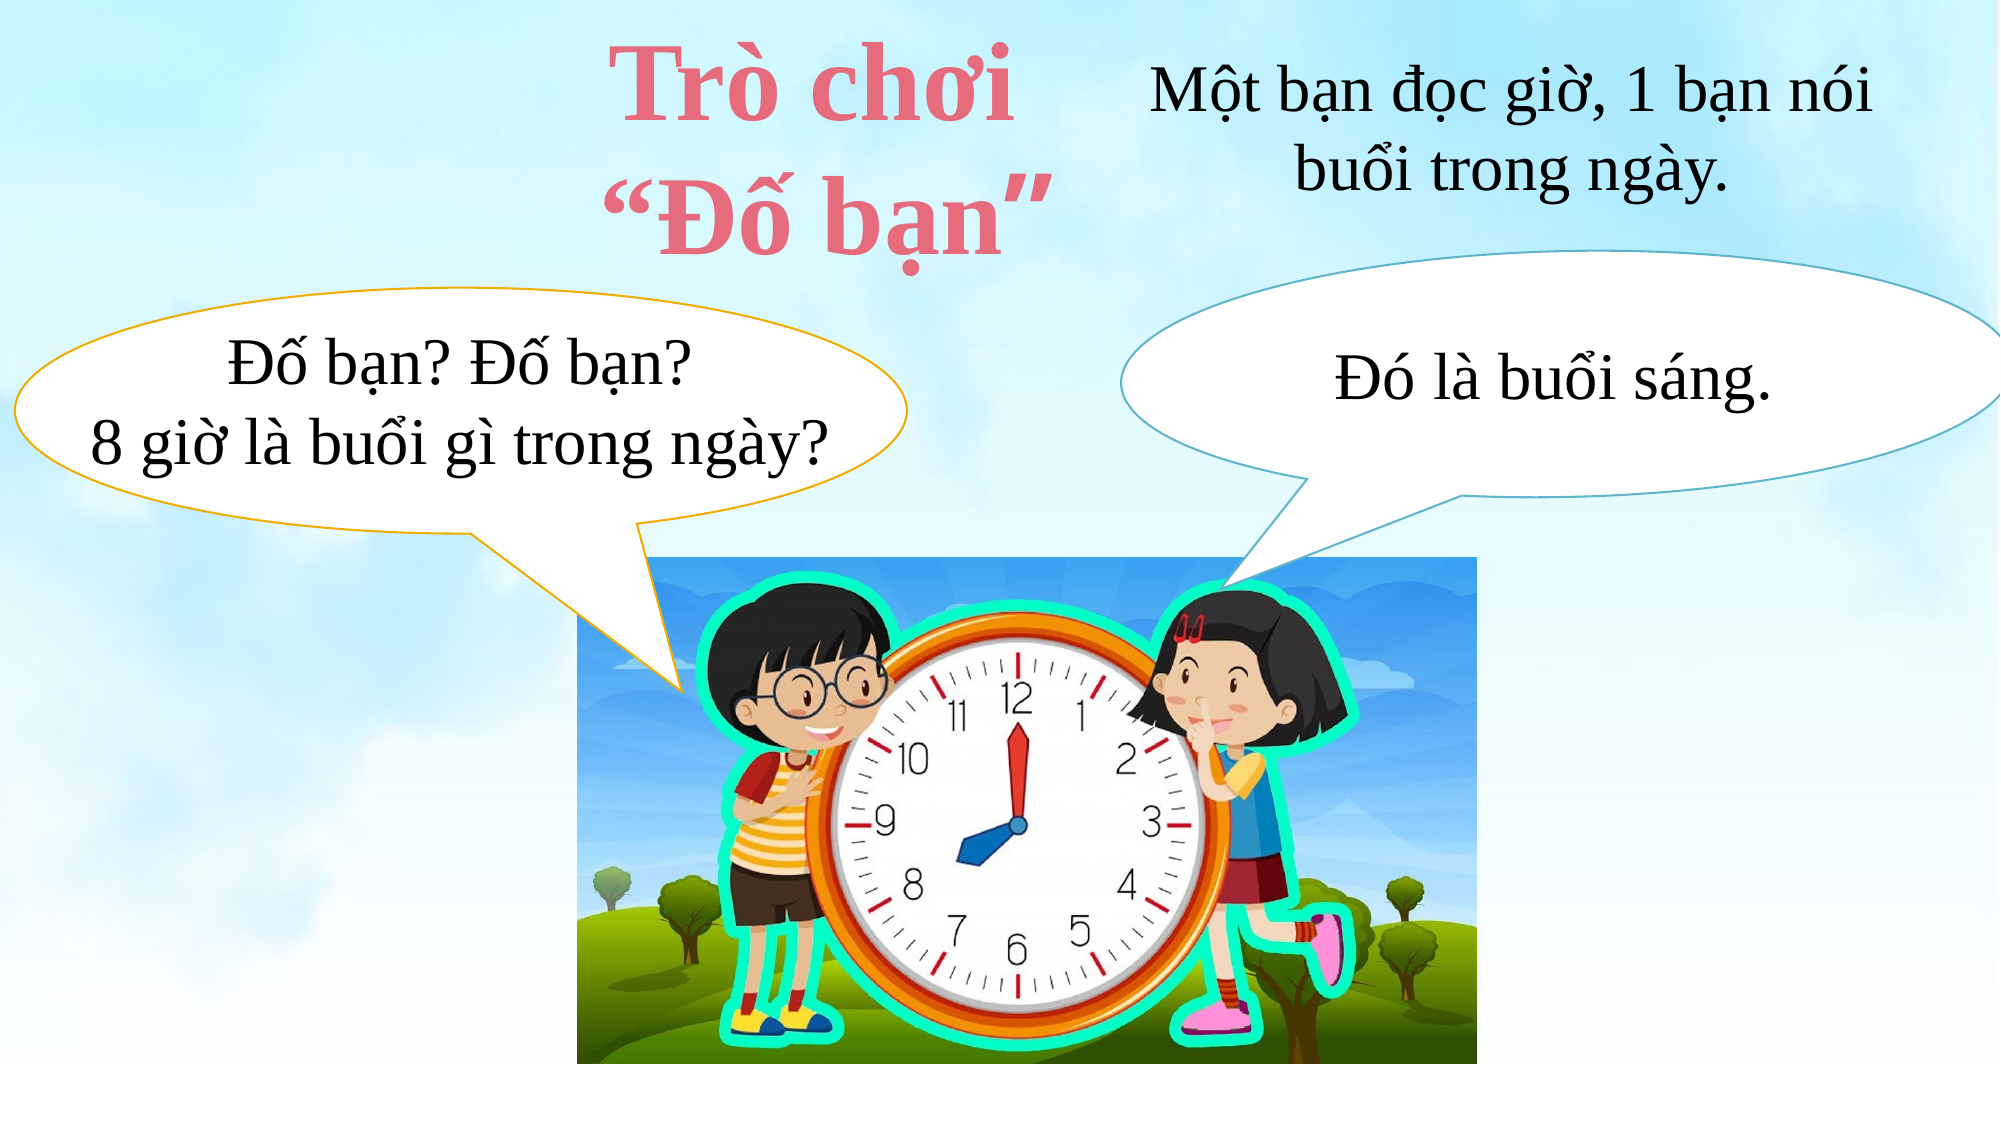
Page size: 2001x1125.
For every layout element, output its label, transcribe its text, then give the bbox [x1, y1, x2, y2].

text_box Một bạn đọc giờ, 1 bạn nói buổi trong ngày. [1180, 36, 1904, 212]
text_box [1093, 251, 2000, 497]
picture [0, 0, 2001, 1125]
text_box Trò chơi “Đố bạn” [473, 0, 1180, 285]
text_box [0, 287, 923, 534]
